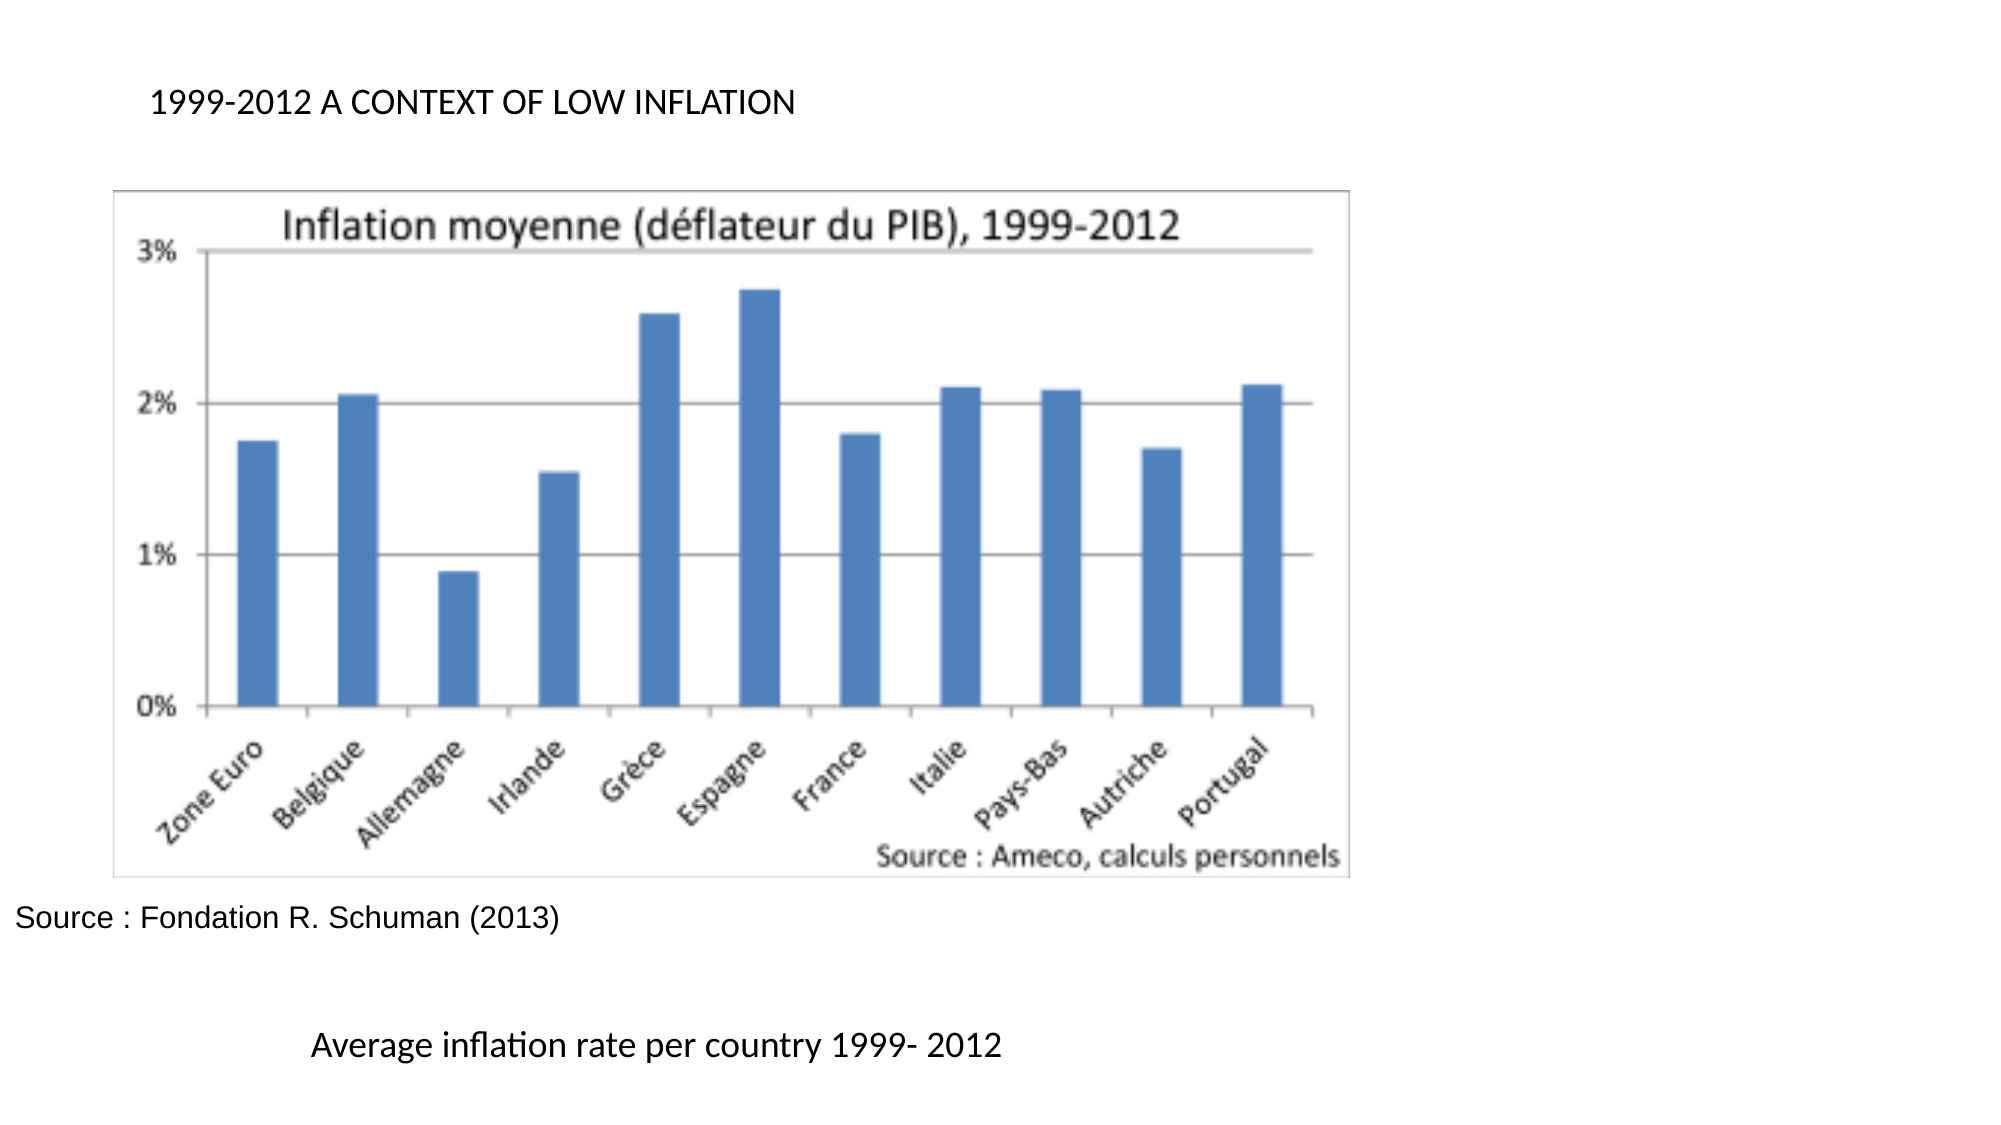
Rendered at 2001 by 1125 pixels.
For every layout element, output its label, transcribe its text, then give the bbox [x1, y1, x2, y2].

text_box 1999-2012 A CONTEXT OF LOW INFLATION [133, 69, 820, 130]
text_box Average inflation rate per country 1999- 2012 [296, 1012, 1018, 1073]
picture [112, 190, 1351, 878]
text_box Source : Fondation R. Schuman (2013) [0, 894, 700, 958]
